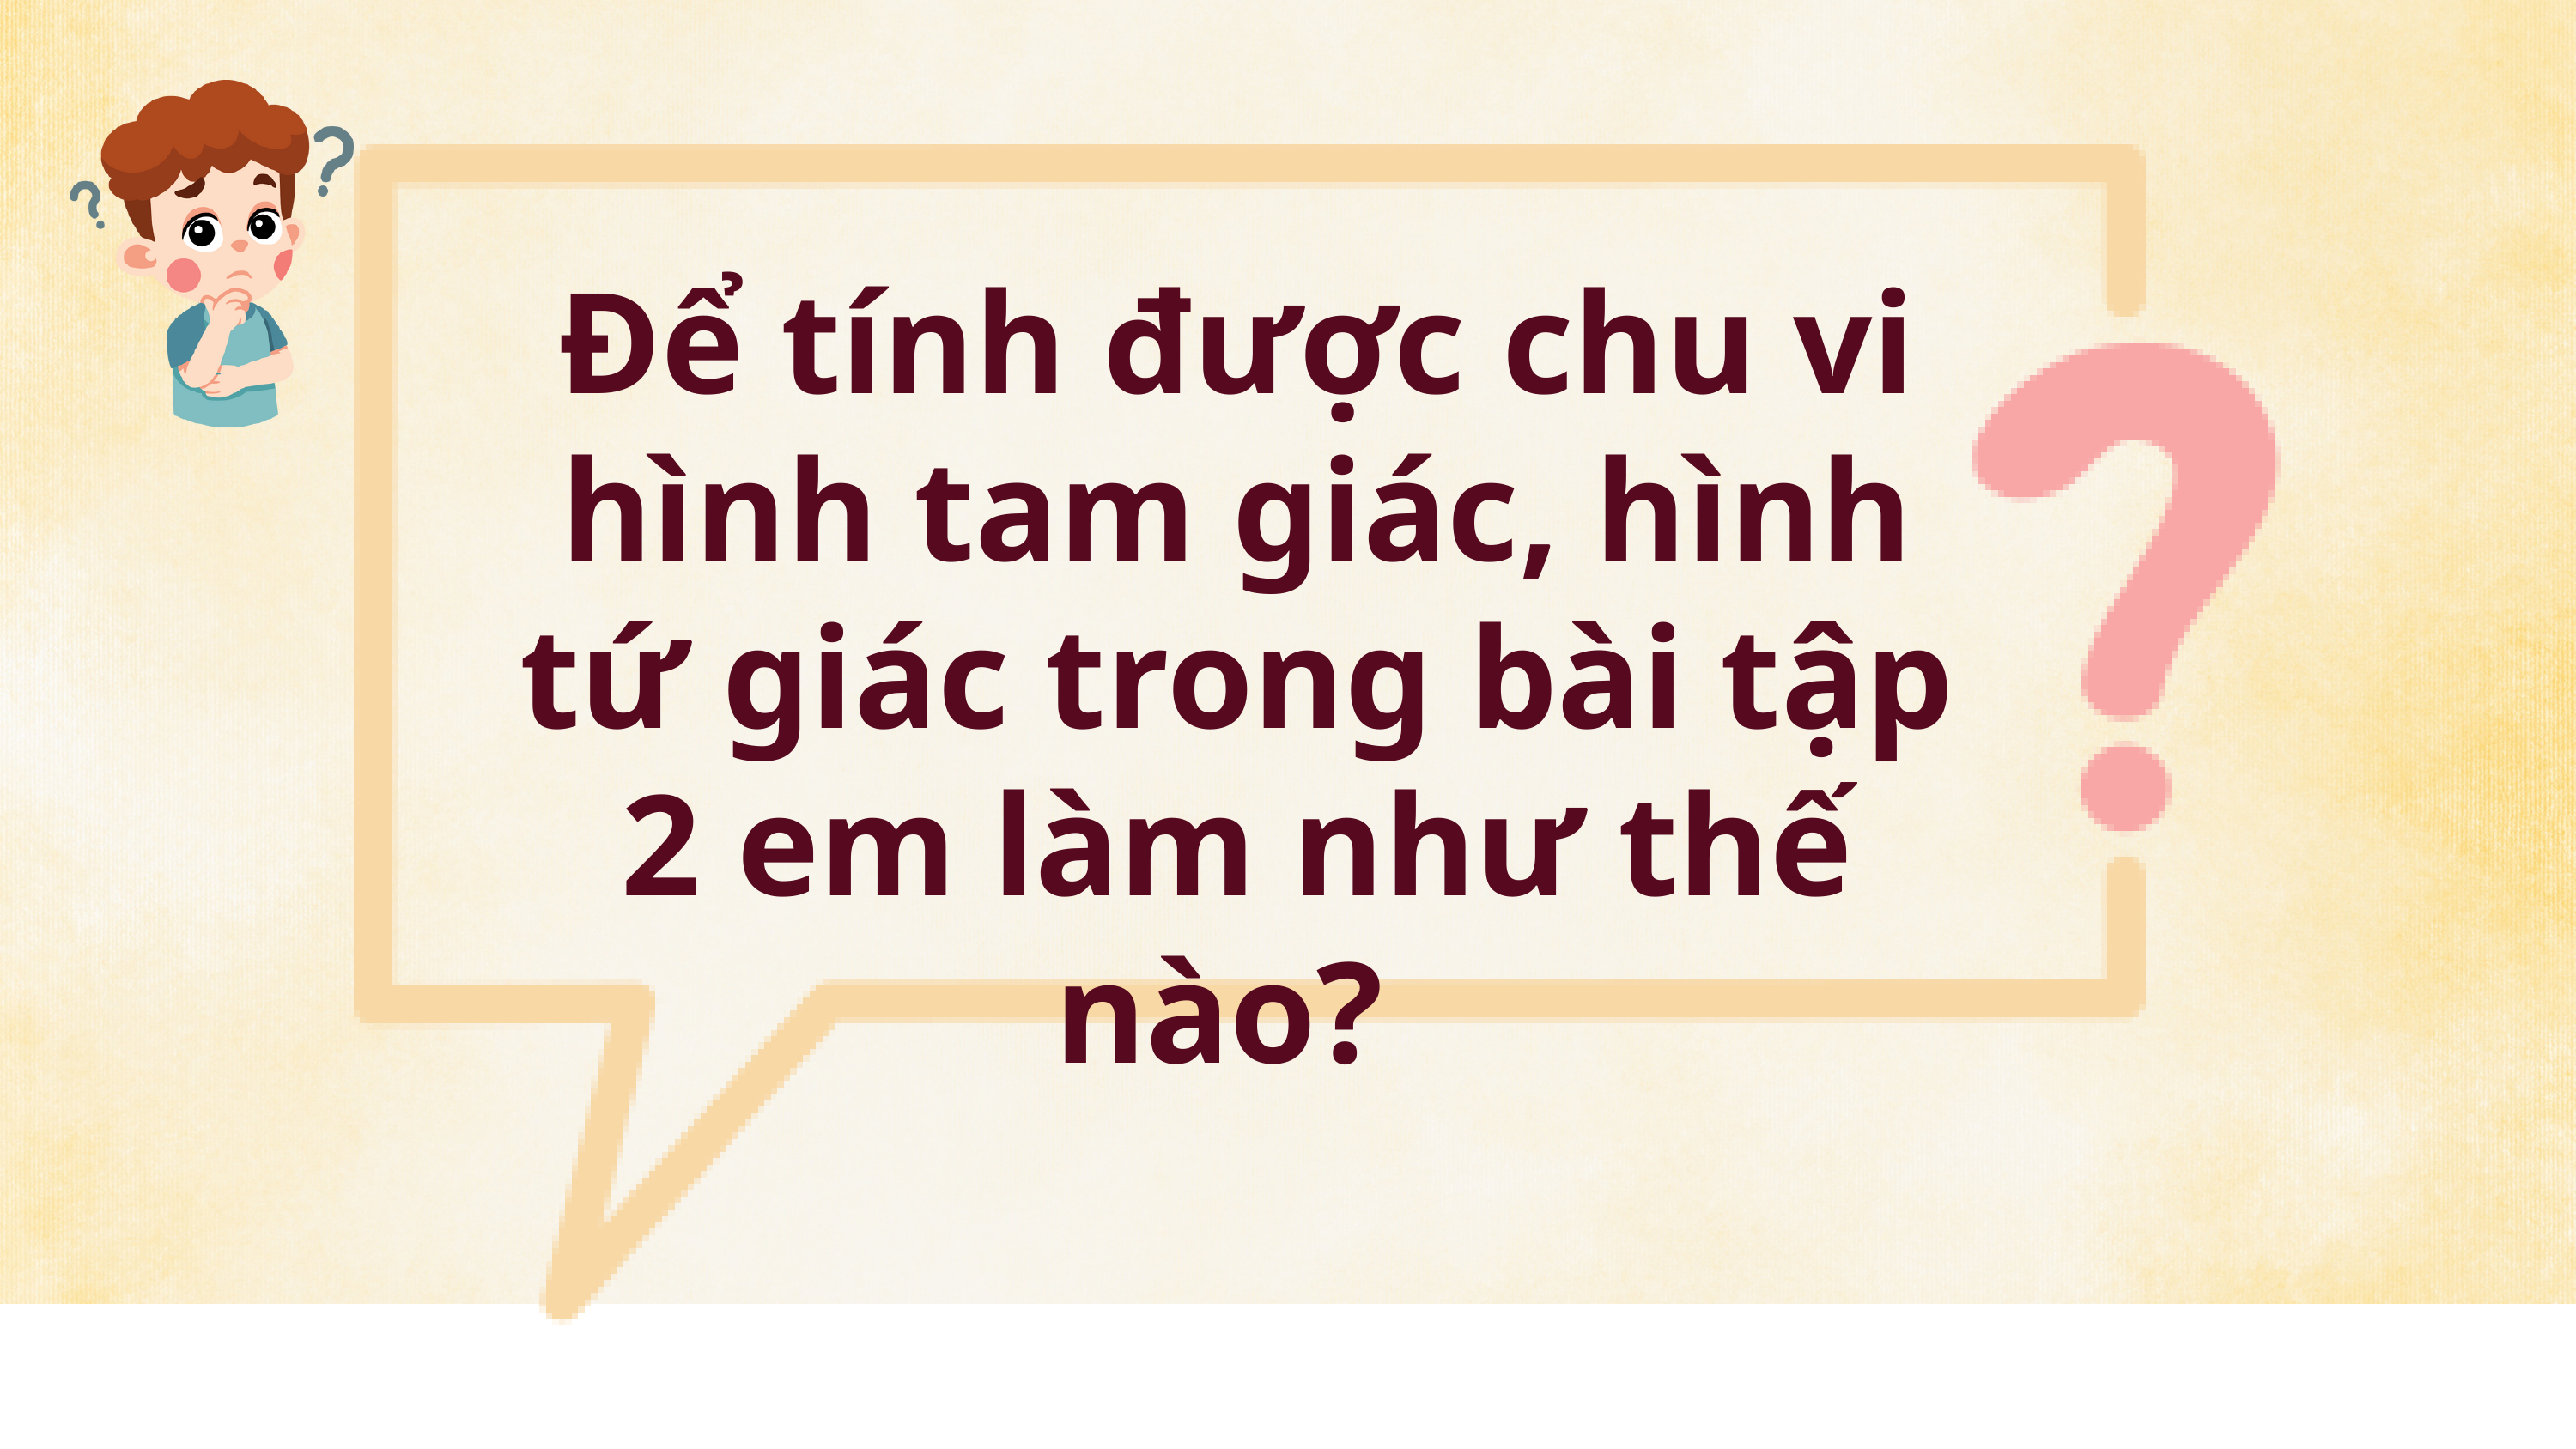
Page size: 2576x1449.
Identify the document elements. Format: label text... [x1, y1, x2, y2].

text_box [0, 0, 2576, 1304]
text_box [70, 80, 355, 427]
text_box Để tính được chu vi hình tam giác, hình tứ giác trong bài tập 2 em làm như thế nào? [477, 253, 1996, 1091]
text_box [354, 144, 2313, 1325]
